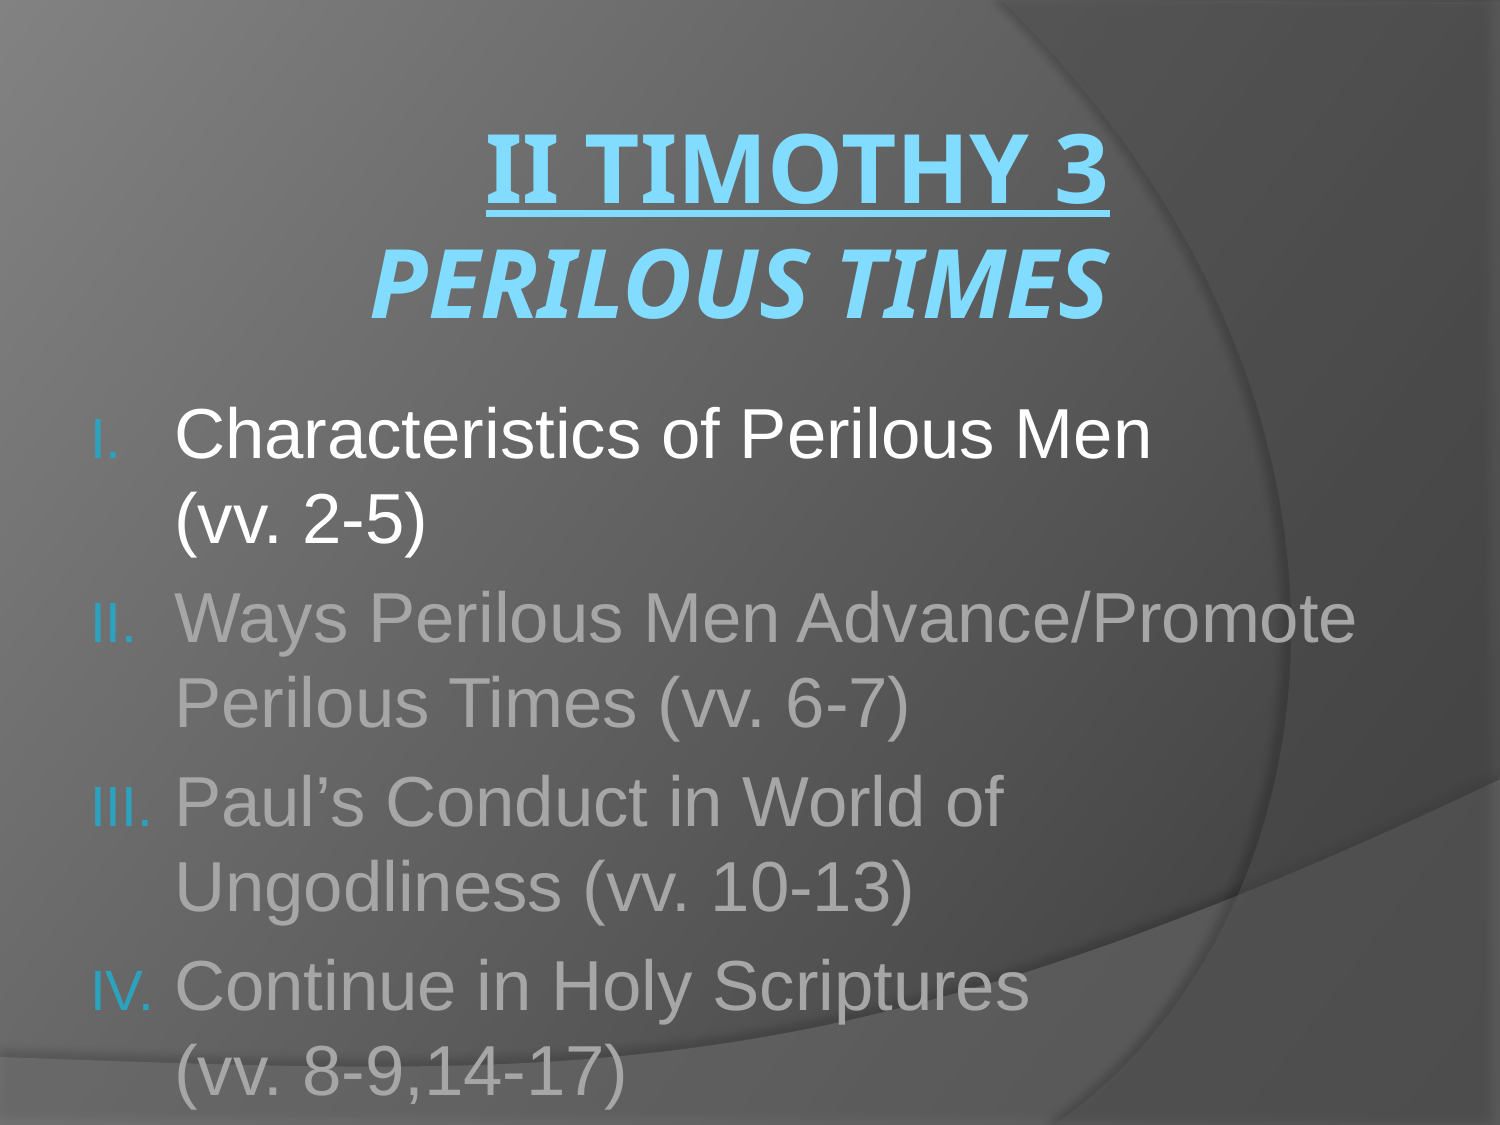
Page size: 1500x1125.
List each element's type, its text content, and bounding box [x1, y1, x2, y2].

subtitle Characteristics of Perilous Men (vv. 2-5) Ways Perilous Men Advance/Promote Perilous Times (vv. 6-7) Paul’s Conduct in World of Ungodliness (vv. 10-13) Continue in Holy Scriptures (vv. 8-9,14-17) [74, 387, 1413, 1101]
title II TIMOTHY 3 Perilous times [112, 99, 1118, 387]
